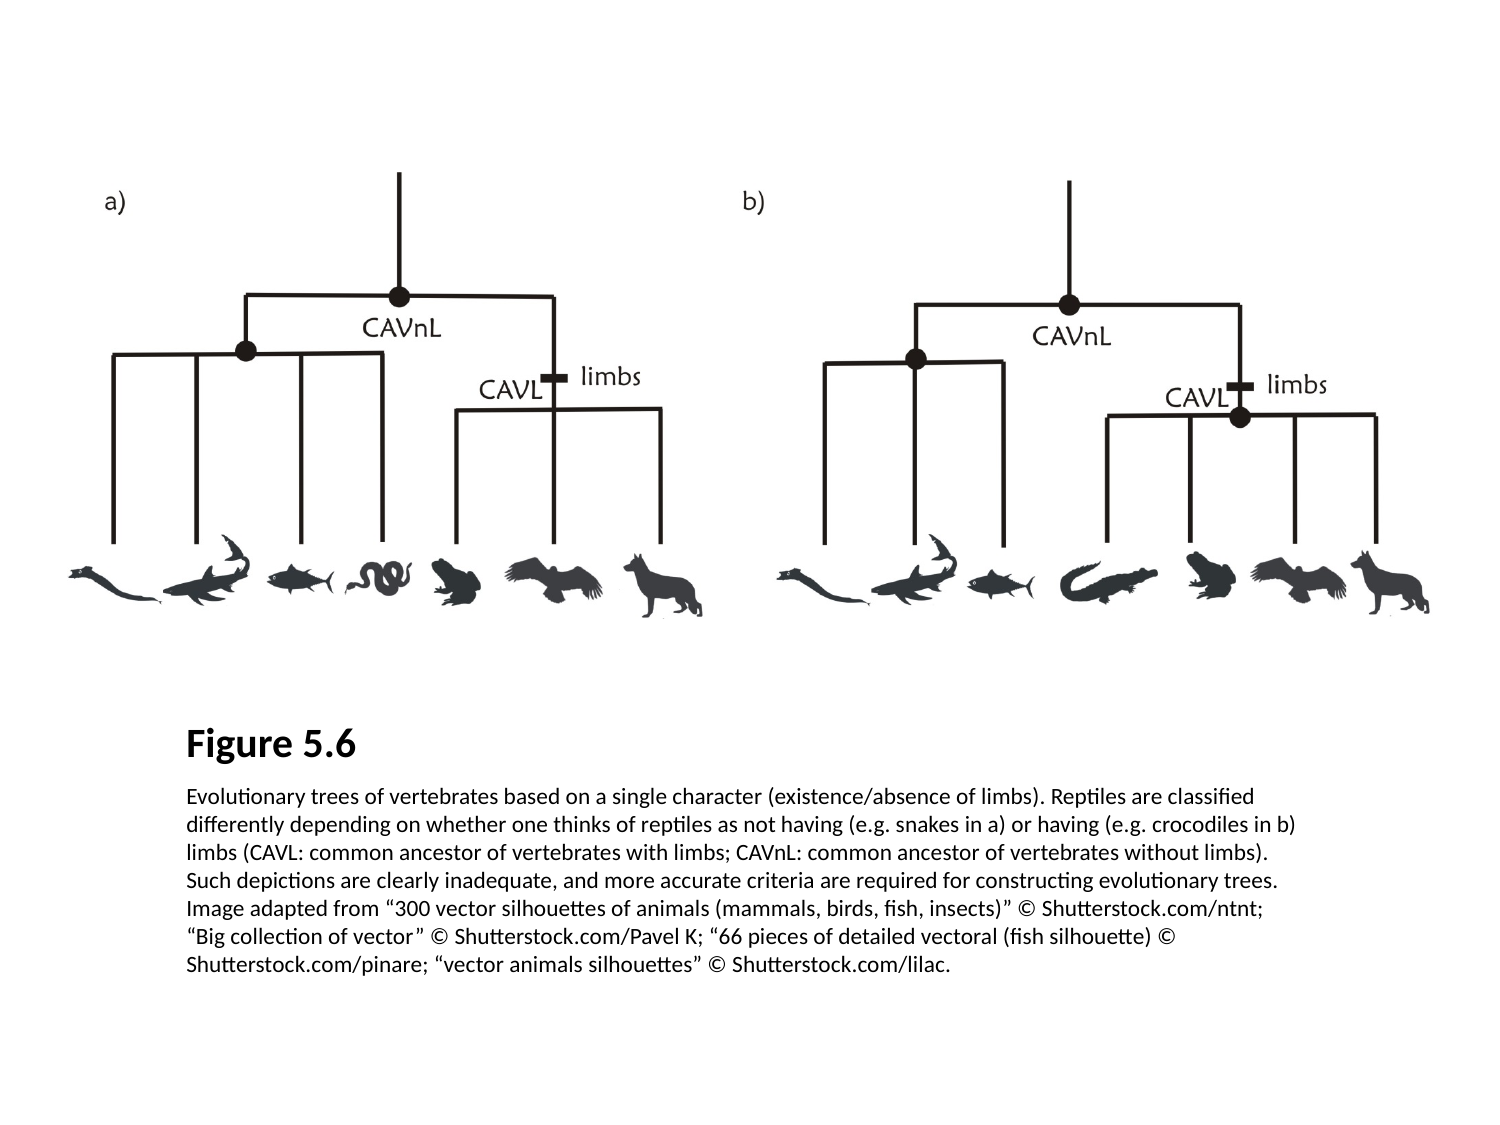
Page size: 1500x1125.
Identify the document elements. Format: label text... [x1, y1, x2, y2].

list Evolutionary trees of vertebrates based on a single character (existence/absence of limbs). Reptiles are classified differently depending on whether one thinks of reptiles as not having (e.g. snakes in a) or having (e.g. crocodiles in b) limbs (CAVL: common ancestor of vertebrates with limbs; CAVnL: common ancestor of vertebrates without limbs). Such depictions are clearly inadequate, and more accurate criteria are required for constructing evolutionary trees. Image adapted from “300 vector silhouettes of animals (mammals, birds, fish, insects)” © Shutterstock.com/ntnt; “Big collection of vector” © Shutterstock.com/Pavel K; “66 pieces of detailed vectoral (fish silhouette) © Shutterstock.com/pinare; “vector animals silhouettes” © Shutterstock.com/lilac. [171, 773, 1317, 988]
title Figure 5.6 [171, 680, 1317, 773]
picture [67, 172, 1433, 619]
